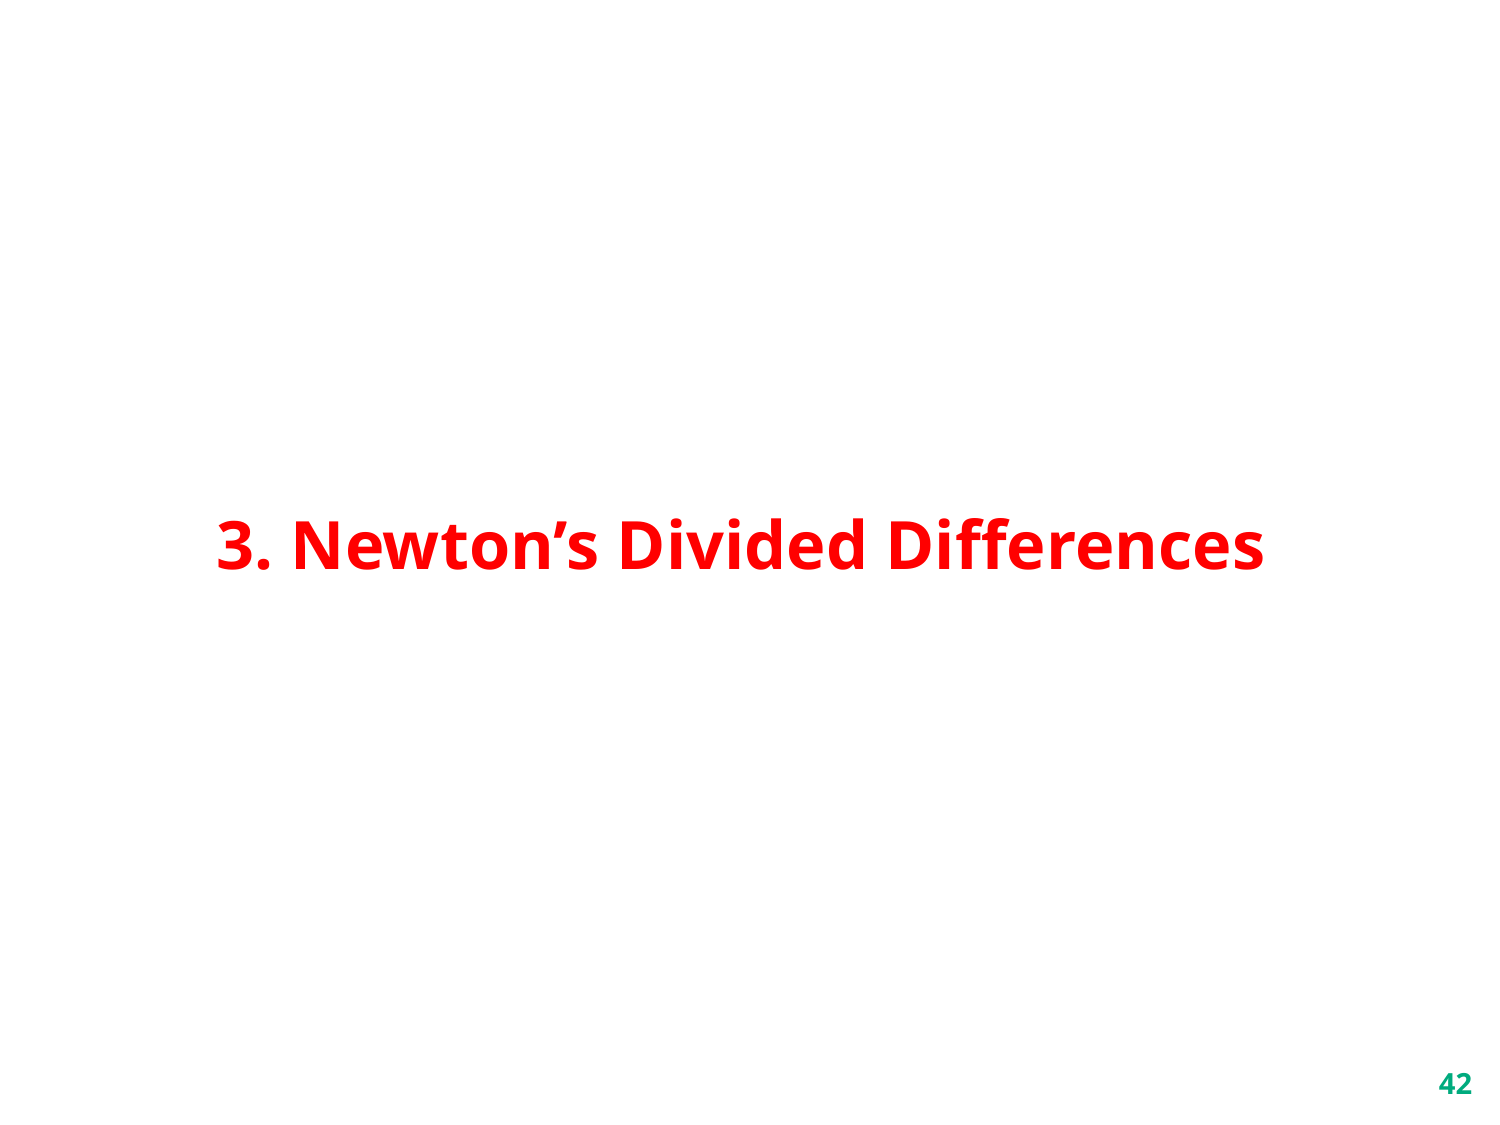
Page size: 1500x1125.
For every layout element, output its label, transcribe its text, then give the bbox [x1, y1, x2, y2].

title 3. Newton’s Divided Differences [112, 349, 1388, 591]
slide_number 42 [1174, 1074, 1488, 1113]
